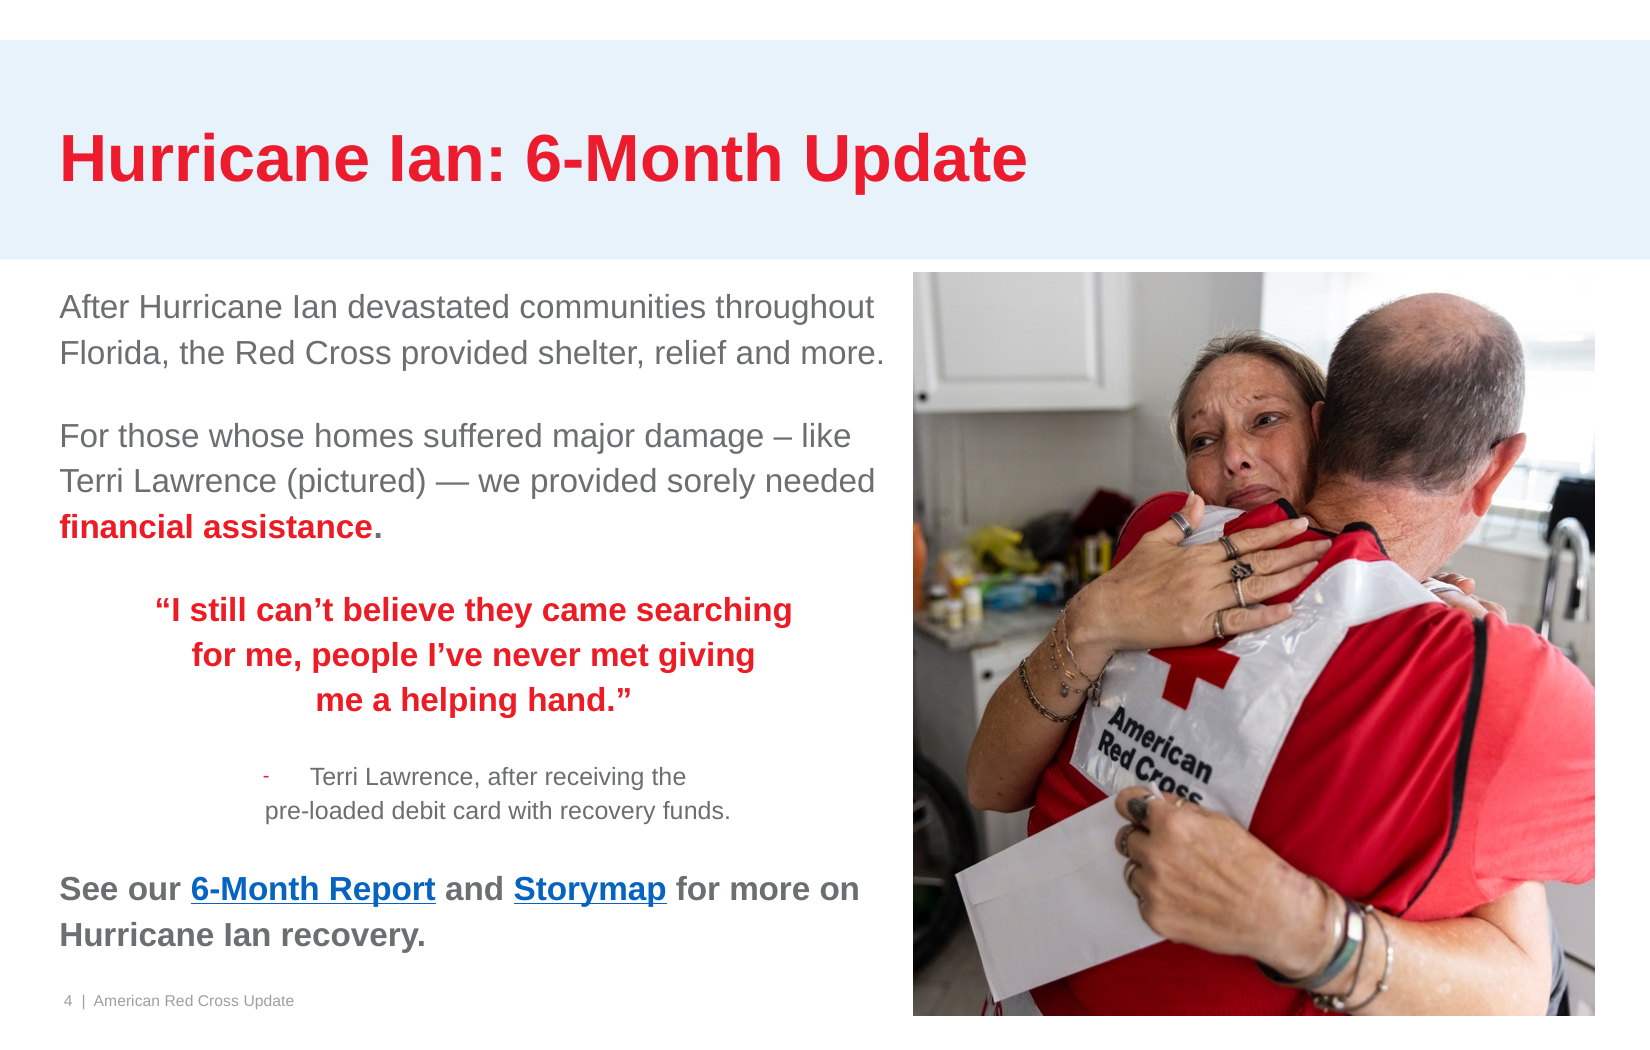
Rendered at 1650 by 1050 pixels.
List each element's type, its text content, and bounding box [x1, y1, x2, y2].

title Hurricane Ian: 6-Month Update [44, 74, 1506, 254]
text_box [114, 310, 807, 561]
list After Hurricane Ian devastated communities throughout Florida, the Red Cross provided shelter, relief and more. For those whose homes suffered major damage – like Terri Lawrence (pictured) — we provided sorely needed financial assistance. “I still can’t believe they came searching for me, people I’ve never met giving me a helping hand.” Terri Lawrence, after receiving the pre-loaded debit card with recovery funds. See our 6-Month Report and Storymap for more on Hurricane Ian recovery. [44, 272, 914, 1033]
picture [913, 272, 1595, 1016]
